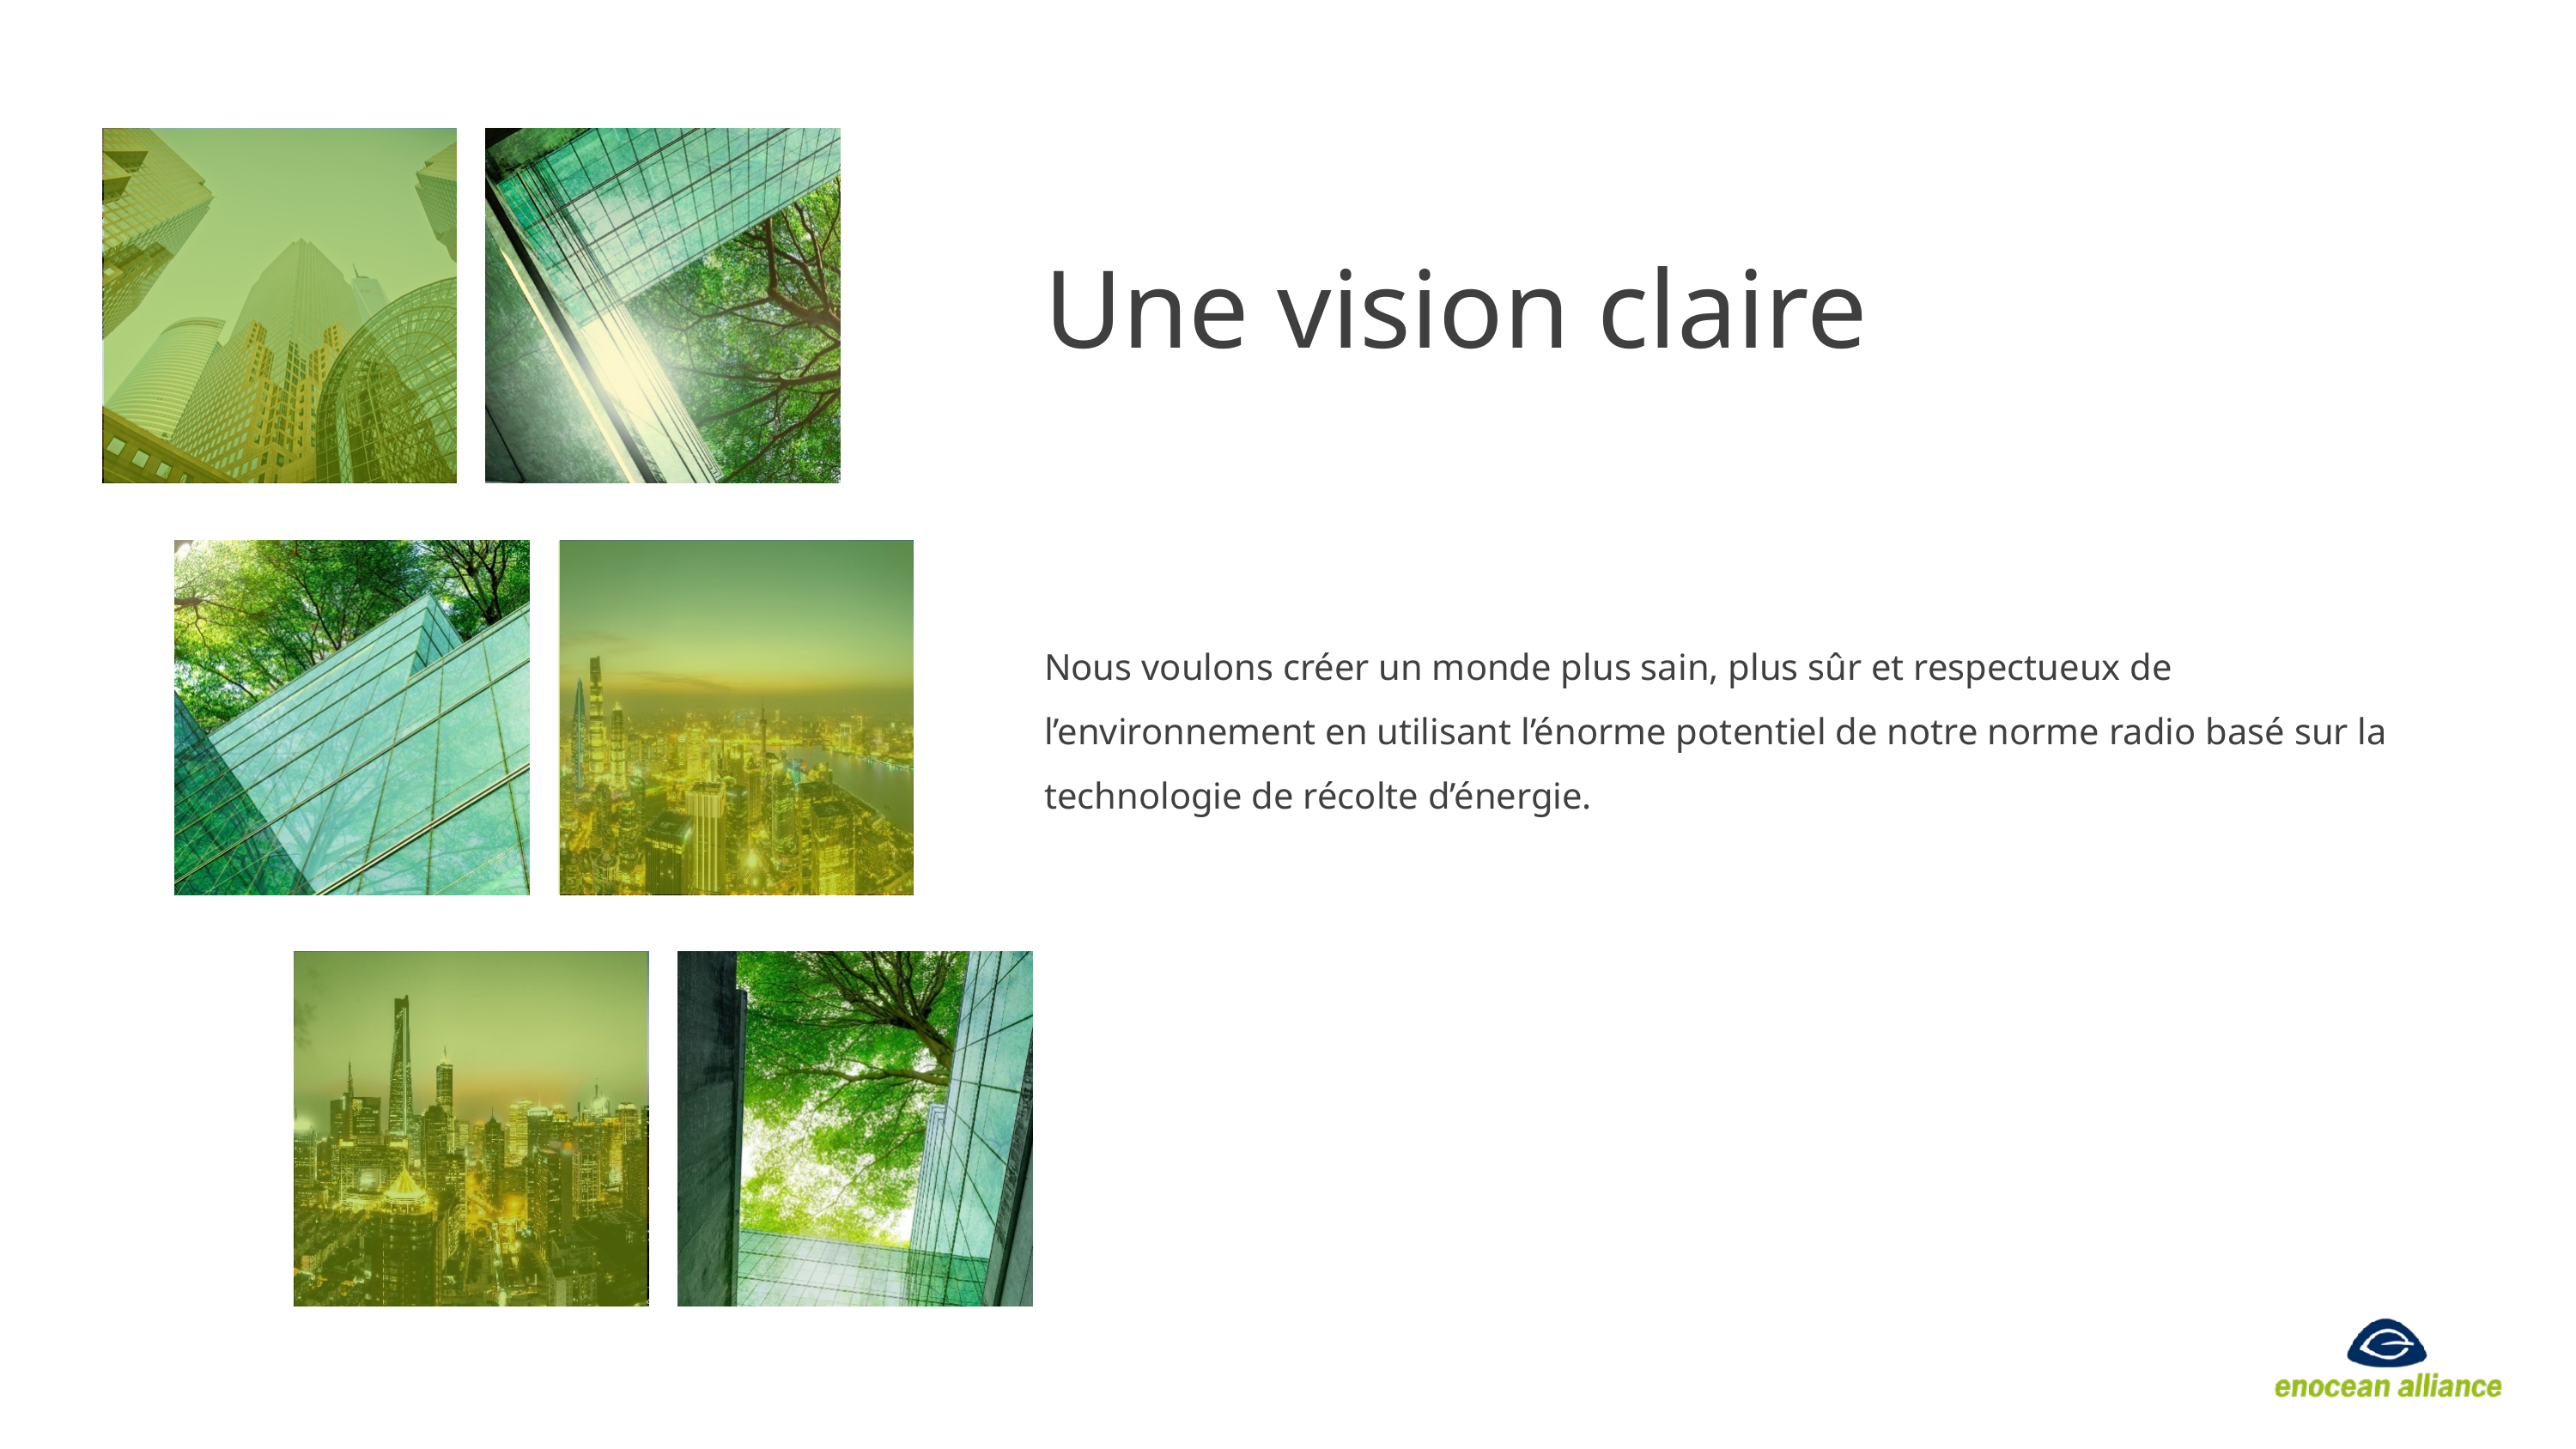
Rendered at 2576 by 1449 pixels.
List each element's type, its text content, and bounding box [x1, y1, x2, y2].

picture [560, 540, 914, 895]
text_box Une vision claire [1037, 233, 2338, 376]
picture [677, 951, 1033, 1307]
picture [174, 540, 531, 895]
picture [101, 128, 458, 483]
picture [485, 128, 841, 483]
picture [2234, 1275, 2542, 1449]
text_box Nous voulons créer un monde plus sain, plus sûr et respectueux de l’environnement en utilisant l’énorme potentiel de notre norme radio basé sur la technologie de récolte d’énergie. [1037, 616, 2401, 823]
picture [294, 951, 649, 1307]
